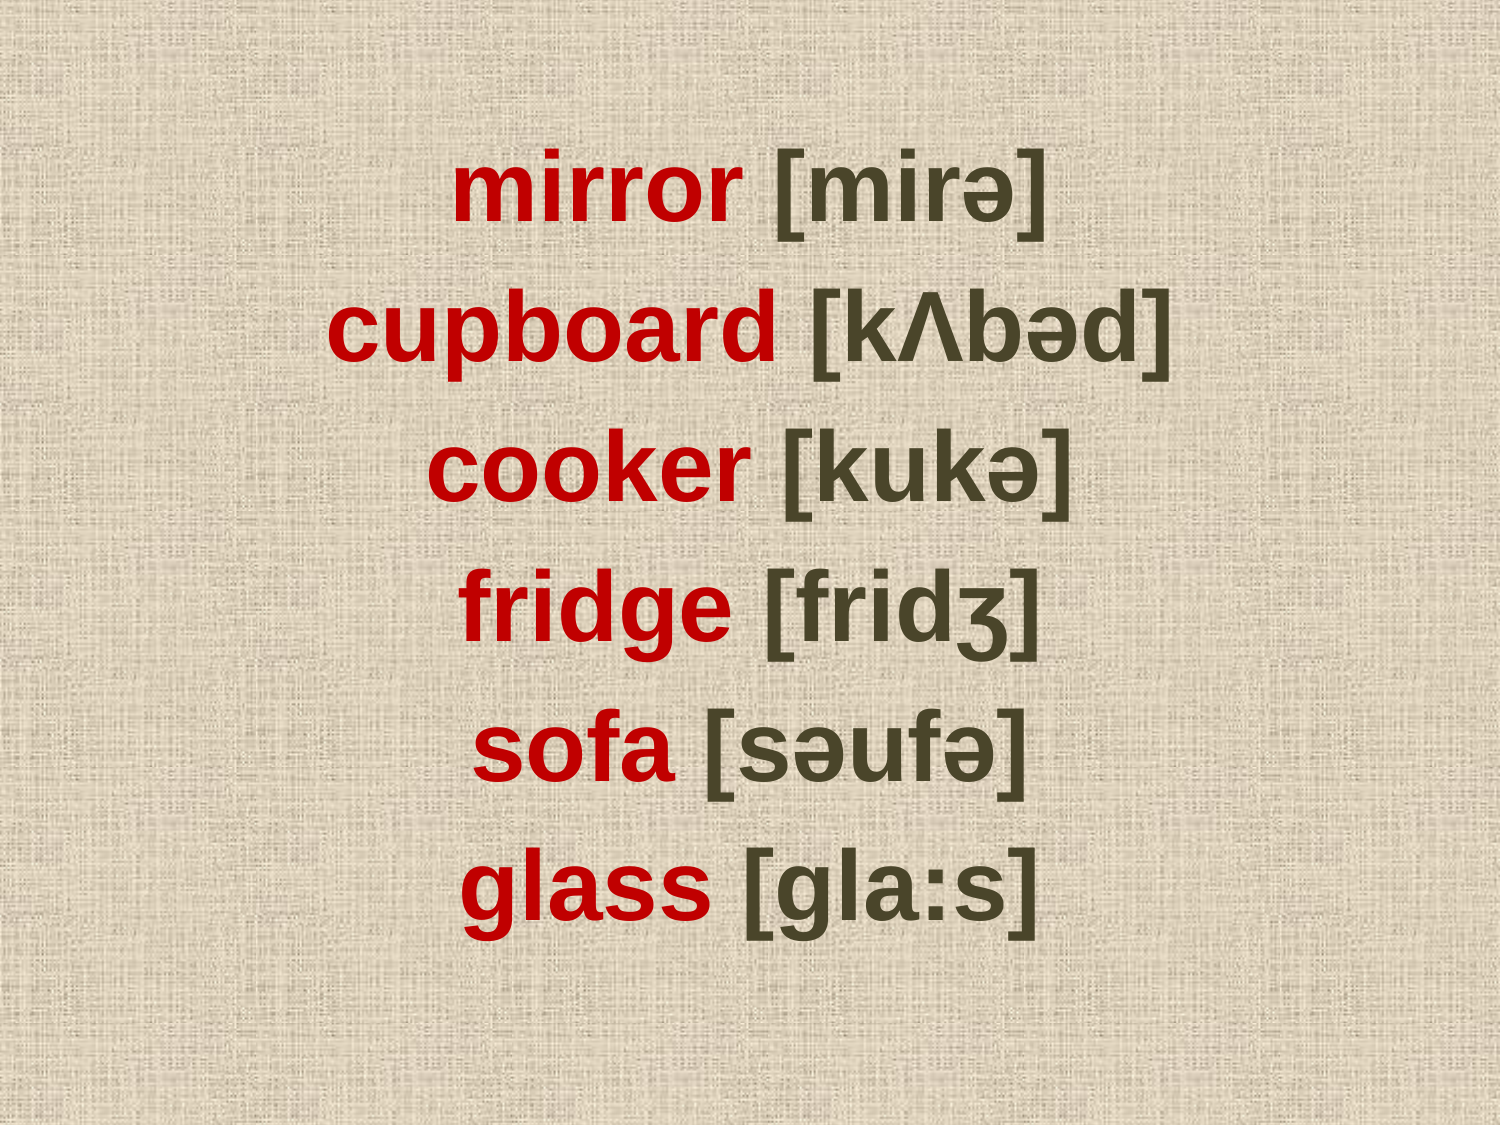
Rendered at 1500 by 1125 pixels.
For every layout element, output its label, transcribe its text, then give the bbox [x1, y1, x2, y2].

picture [0, 0, 1500, 1125]
list mirror [mirǝ] cupboard [kΛbǝd] cooker [kukǝ] fridge [fridʒ] sofa [sǝufǝ] glass [gla:s] [75, 113, 1425, 1005]
